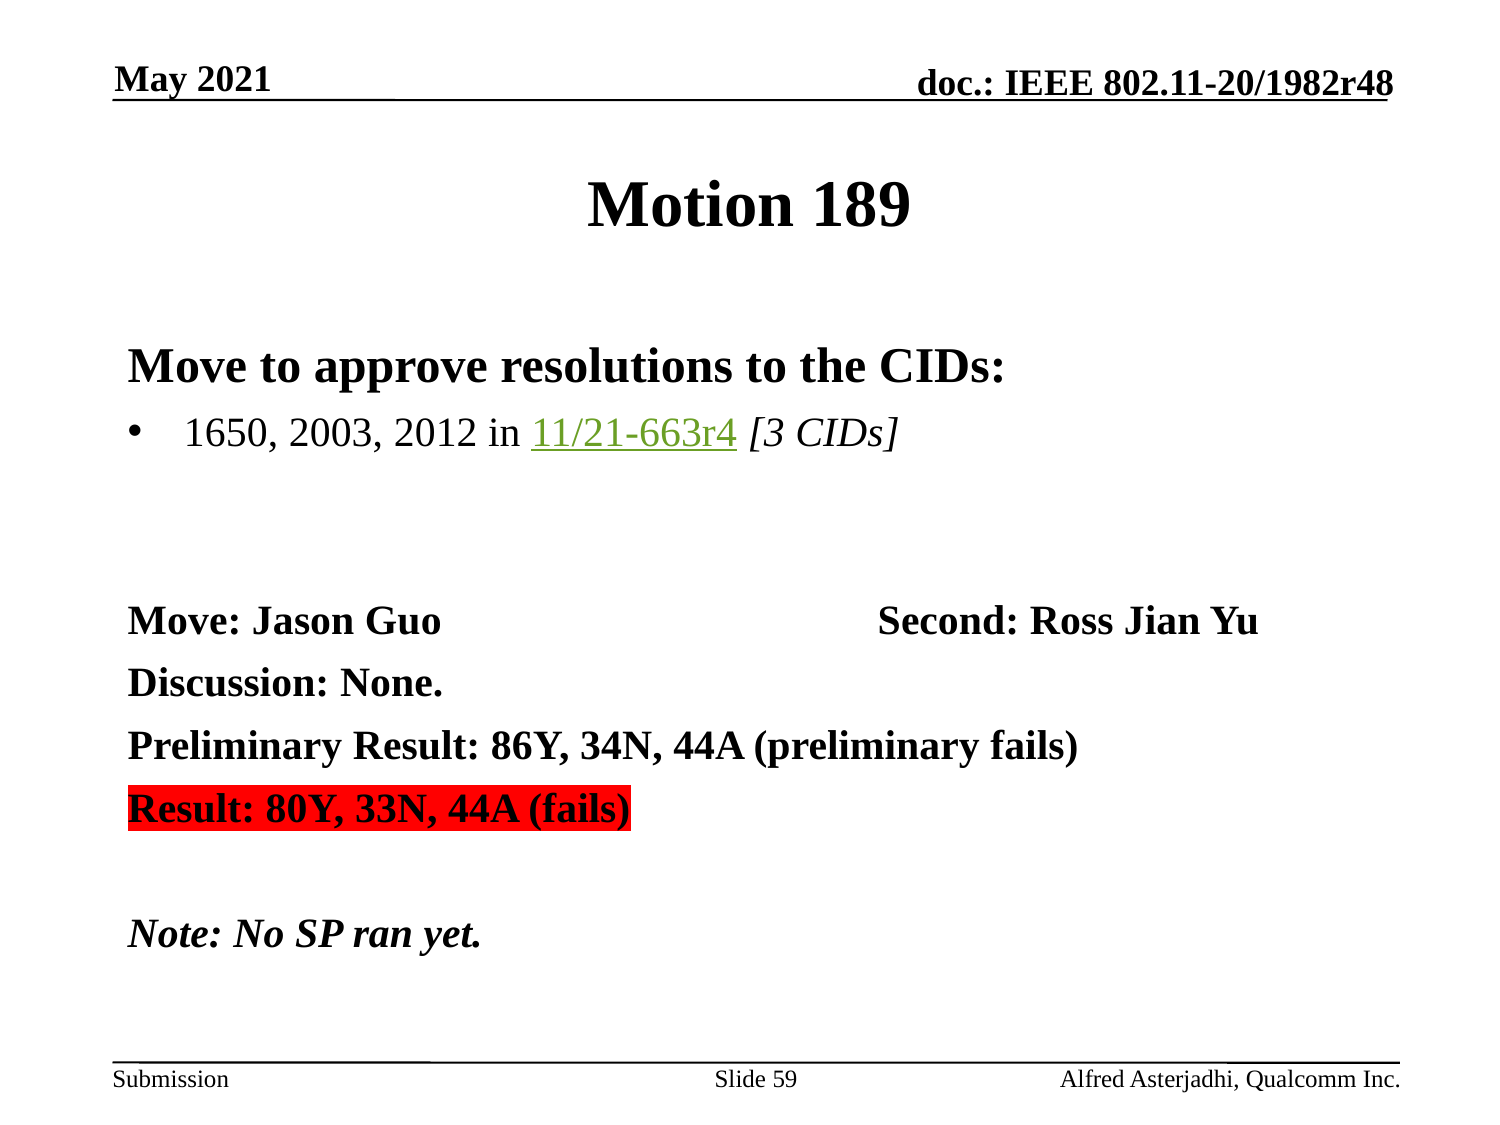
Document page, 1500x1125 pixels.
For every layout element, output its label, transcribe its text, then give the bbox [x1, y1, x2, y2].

list Move to approve resolutions to the CIDs: 1650, 2003, 2012 in 11/21-663r4 [3 CIDs] Move: Jason Guo Second: Ross Jian Yu Discussion: None. Preliminary Result: 86Y, 34N, 44A (preliminary fails) Result: 80Y, 33N, 44A (fails) Note: No SP ran yet. [112, 324, 1388, 1000]
title Motion 189 [112, 112, 1388, 288]
slide_number Slide 59 [712, 1061, 800, 1123]
footer Alfred Asterjadhi, Qualcomm Inc. [878, 1061, 1402, 1093]
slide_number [114, 54, 423, 100]
